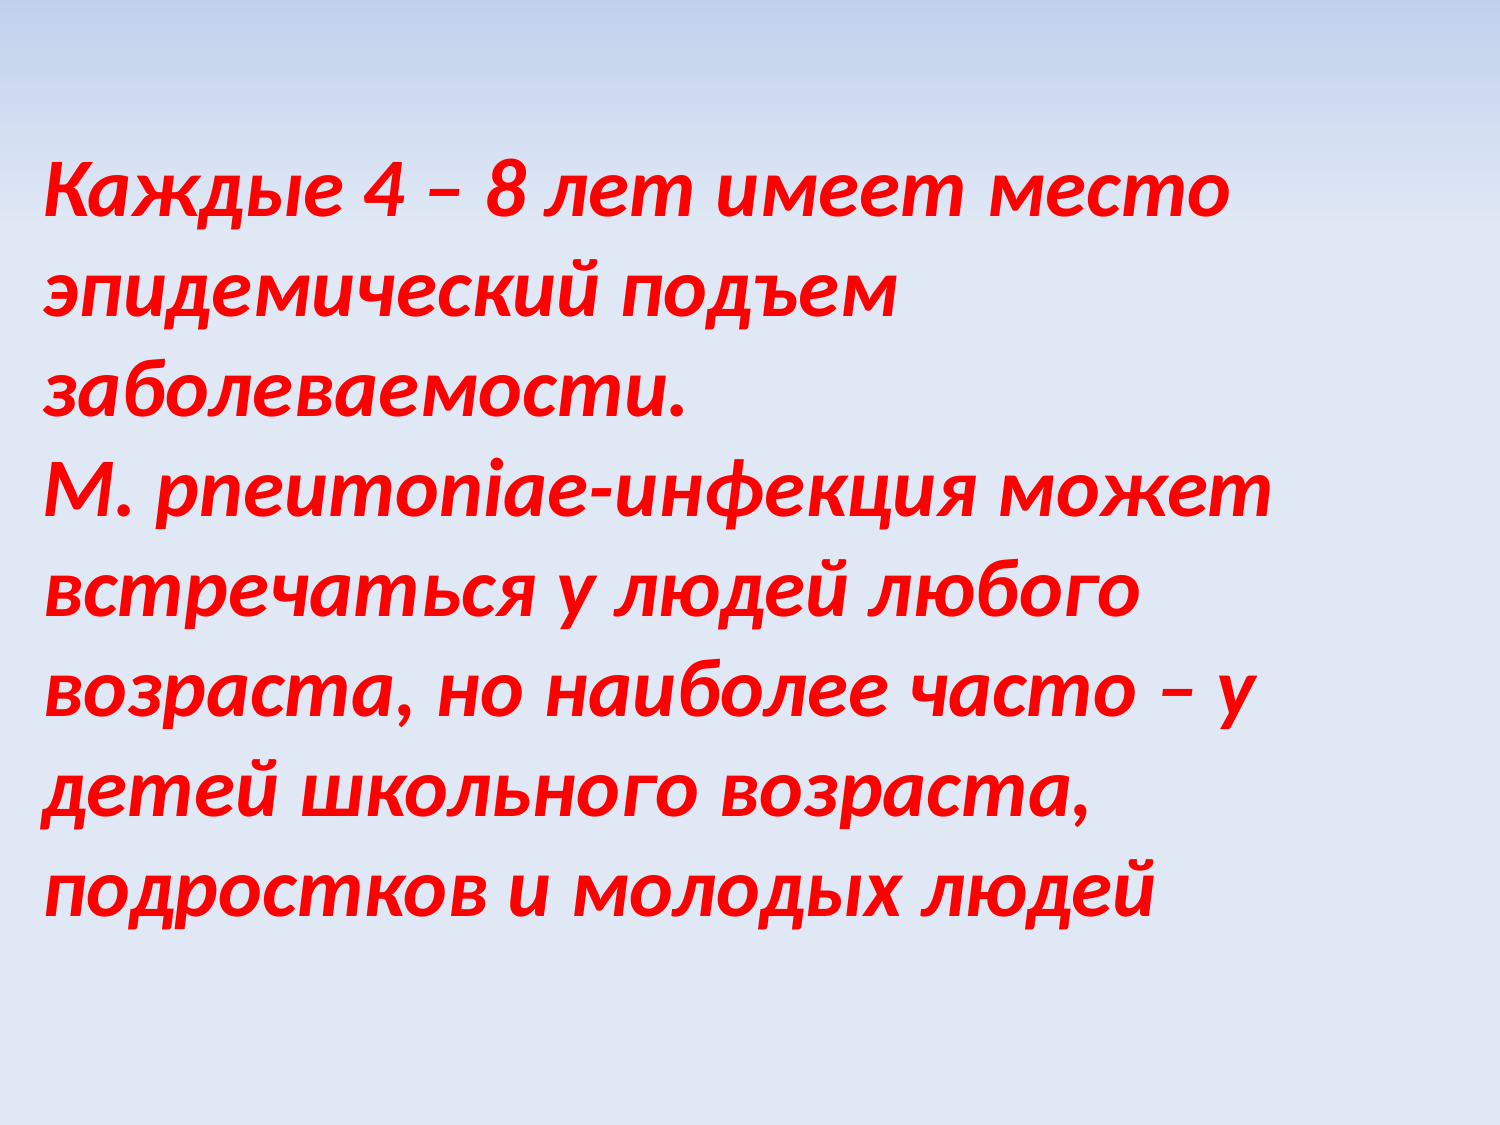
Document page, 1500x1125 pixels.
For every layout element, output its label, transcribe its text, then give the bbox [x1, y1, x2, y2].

text_box Каждые 4 – 8 лет имеет место эпидемический подъем заболеваемости. M. рneumoniae-инфекция может встречаться у людей любого возраста, но наиболее часто – у детей школьного возраста, подростков и молодых людей [27, 125, 1498, 940]
